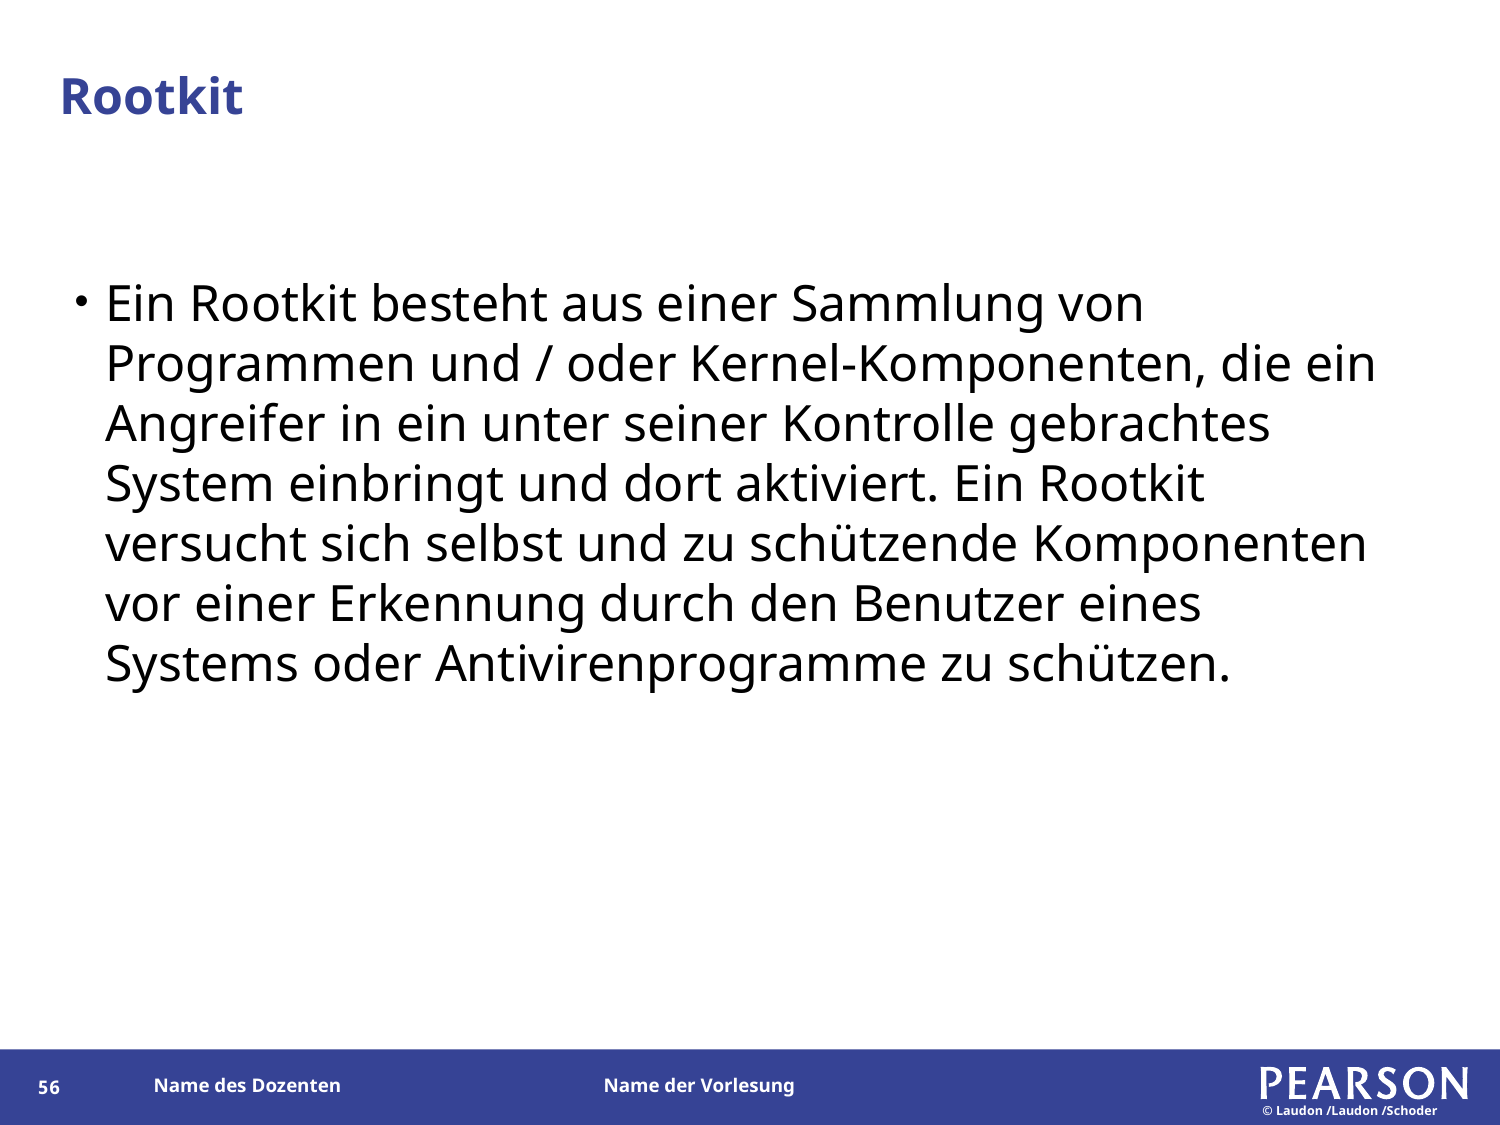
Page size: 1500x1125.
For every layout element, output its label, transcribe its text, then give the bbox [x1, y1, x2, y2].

list Ein Rootkit besteht aus einer Sammlung von Programmen und / oder Kernel-Komponenten, die ein Angreifer in ein unter seiner Kontrolle gebrachtes System einbringt und dort aktiviert. Ein Rootkit versucht sich selbst und zu schützende Komponenten vor einer Erkennung durch den Benutzer eines Systems oder Antivirenprogramme zu schützen. [59, 263, 1410, 1017]
slide_number 55 [22, 1067, 136, 1098]
title Rootkit [59, 64, 1410, 213]
